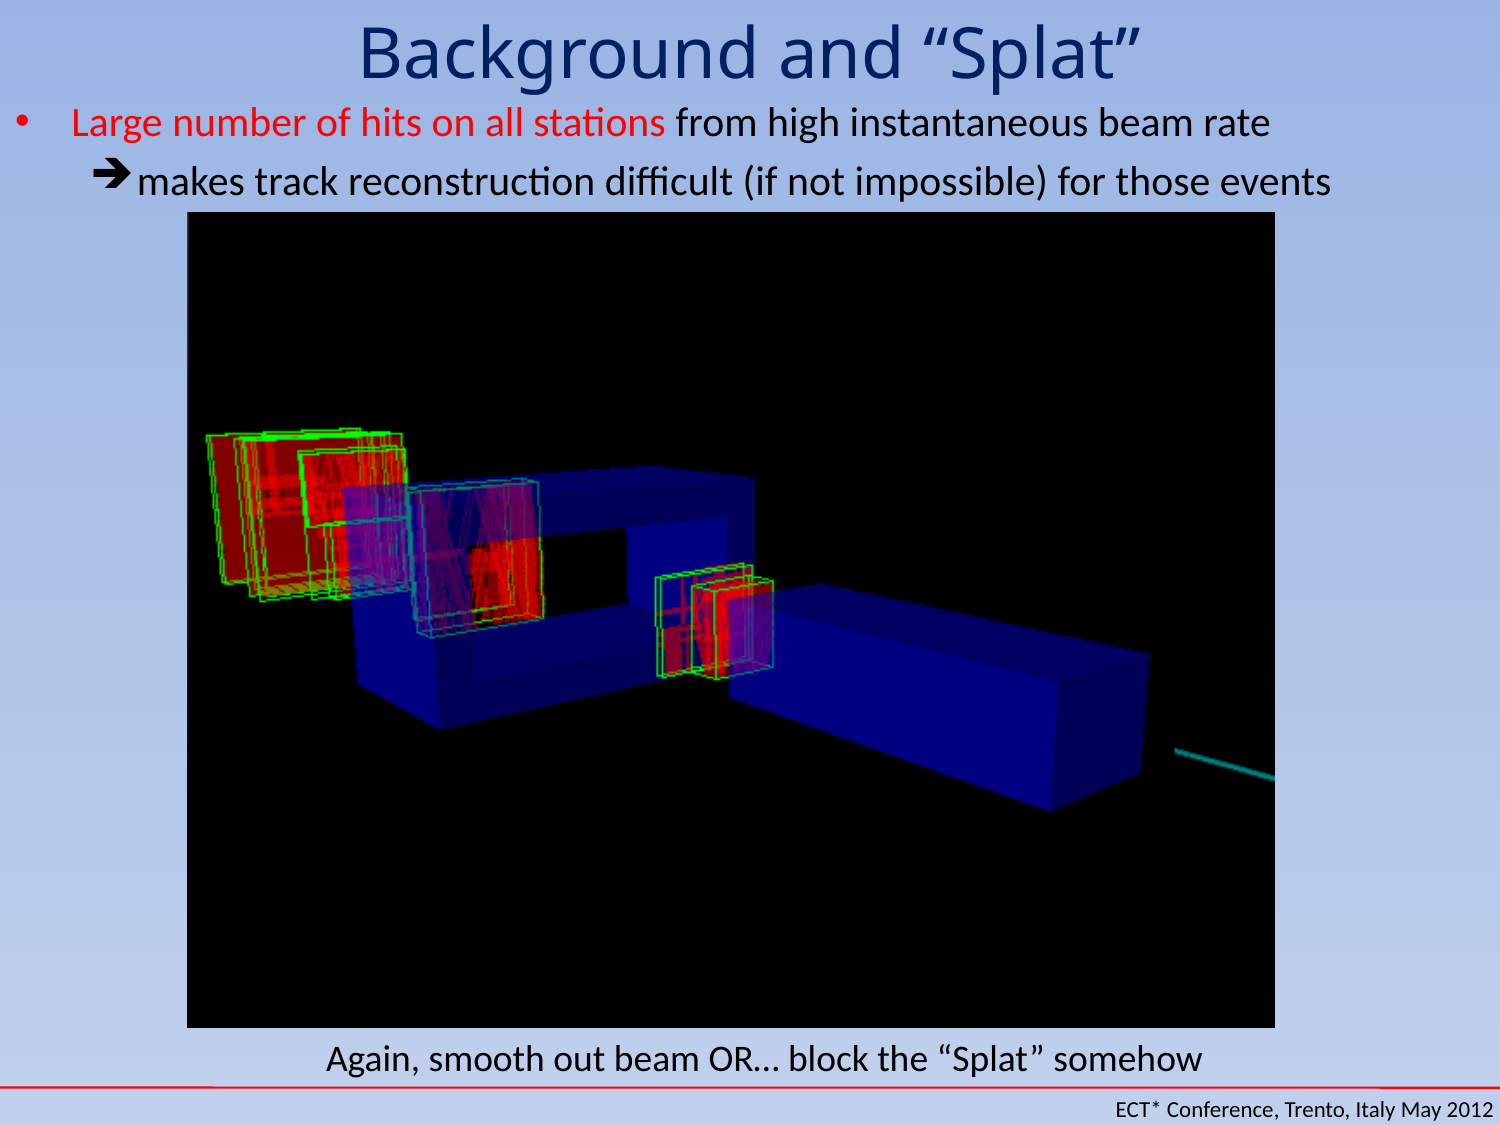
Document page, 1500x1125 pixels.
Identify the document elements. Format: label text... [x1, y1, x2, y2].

list Large number of hits on all stations from high instantaneous beam rate makes track reconstruction difficult (if not impossible) for those events [0, 87, 1463, 288]
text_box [0, 1087, 1500, 1125]
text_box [187, 212, 1276, 1028]
title Background and “Splat” [75, 0, 1425, 87]
text_box Again, smooth out beam OR… block the “Splat” somehow [311, 1036, 1219, 1085]
